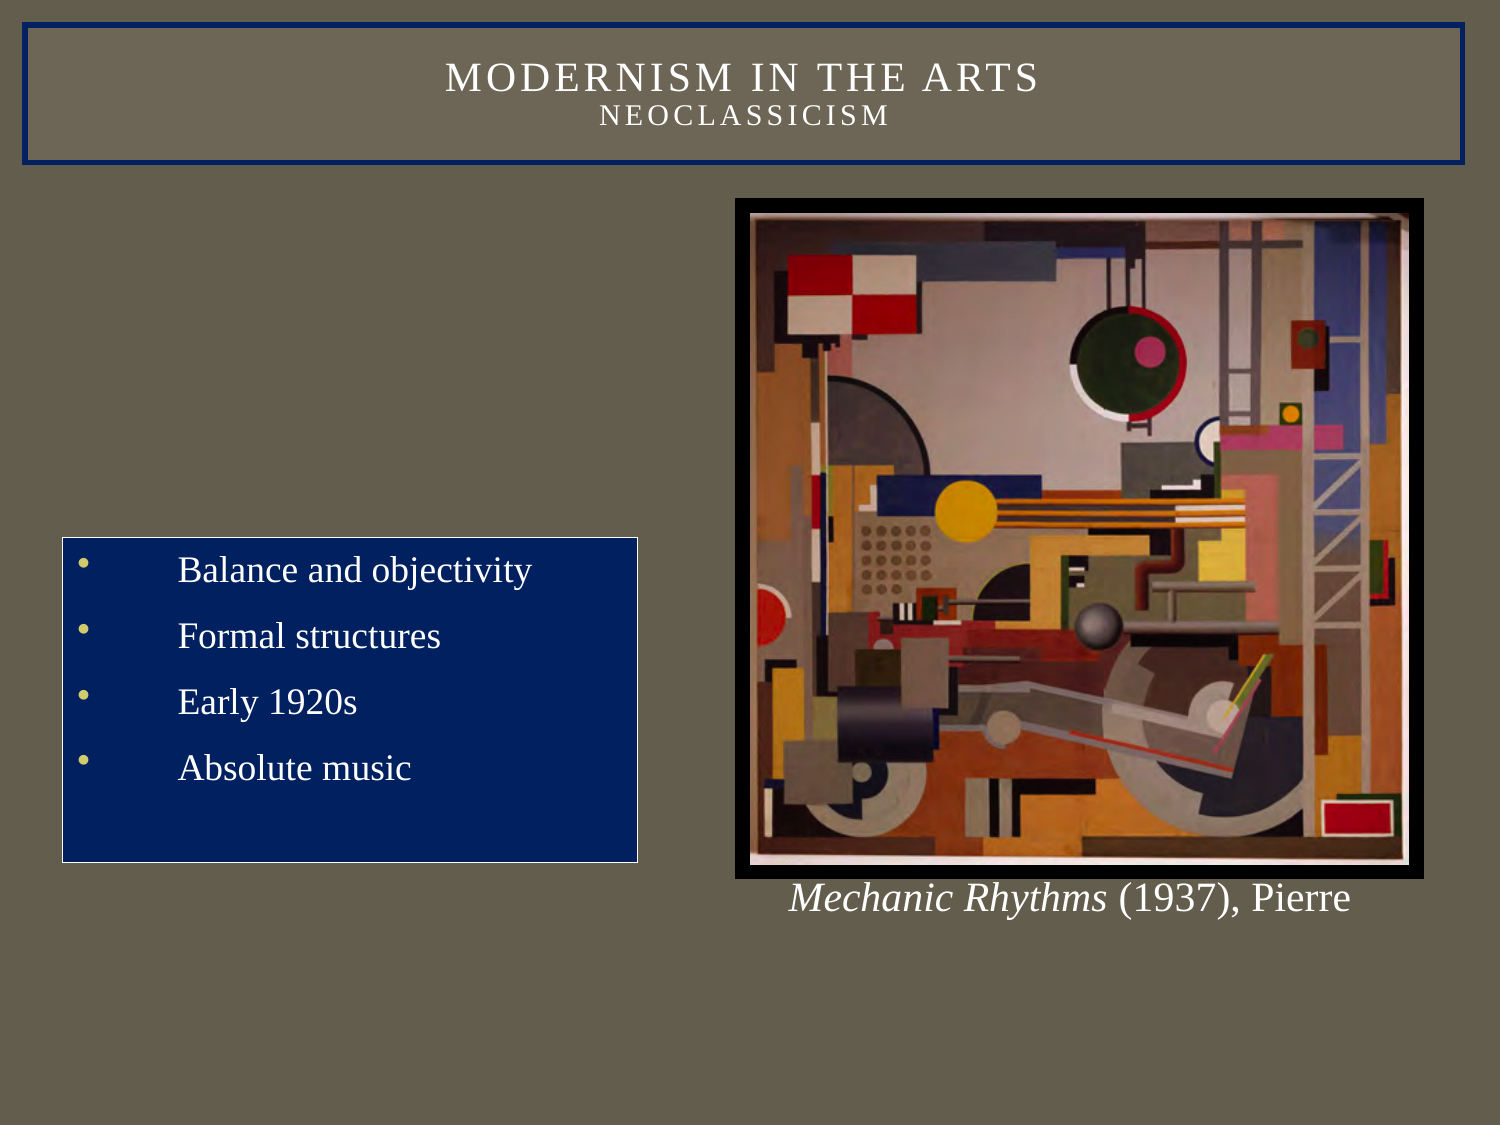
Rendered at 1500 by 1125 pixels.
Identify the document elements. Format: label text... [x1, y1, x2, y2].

list Balance and objectivity Formal structures Early 1920s Absolute music [62, 537, 638, 863]
text_box Mechanic Rhythms (1937), Pierre [765, 865, 1375, 928]
title Modernism in the Arts Neoclassicism [22, 22, 1465, 165]
picture [749, 212, 1409, 865]
